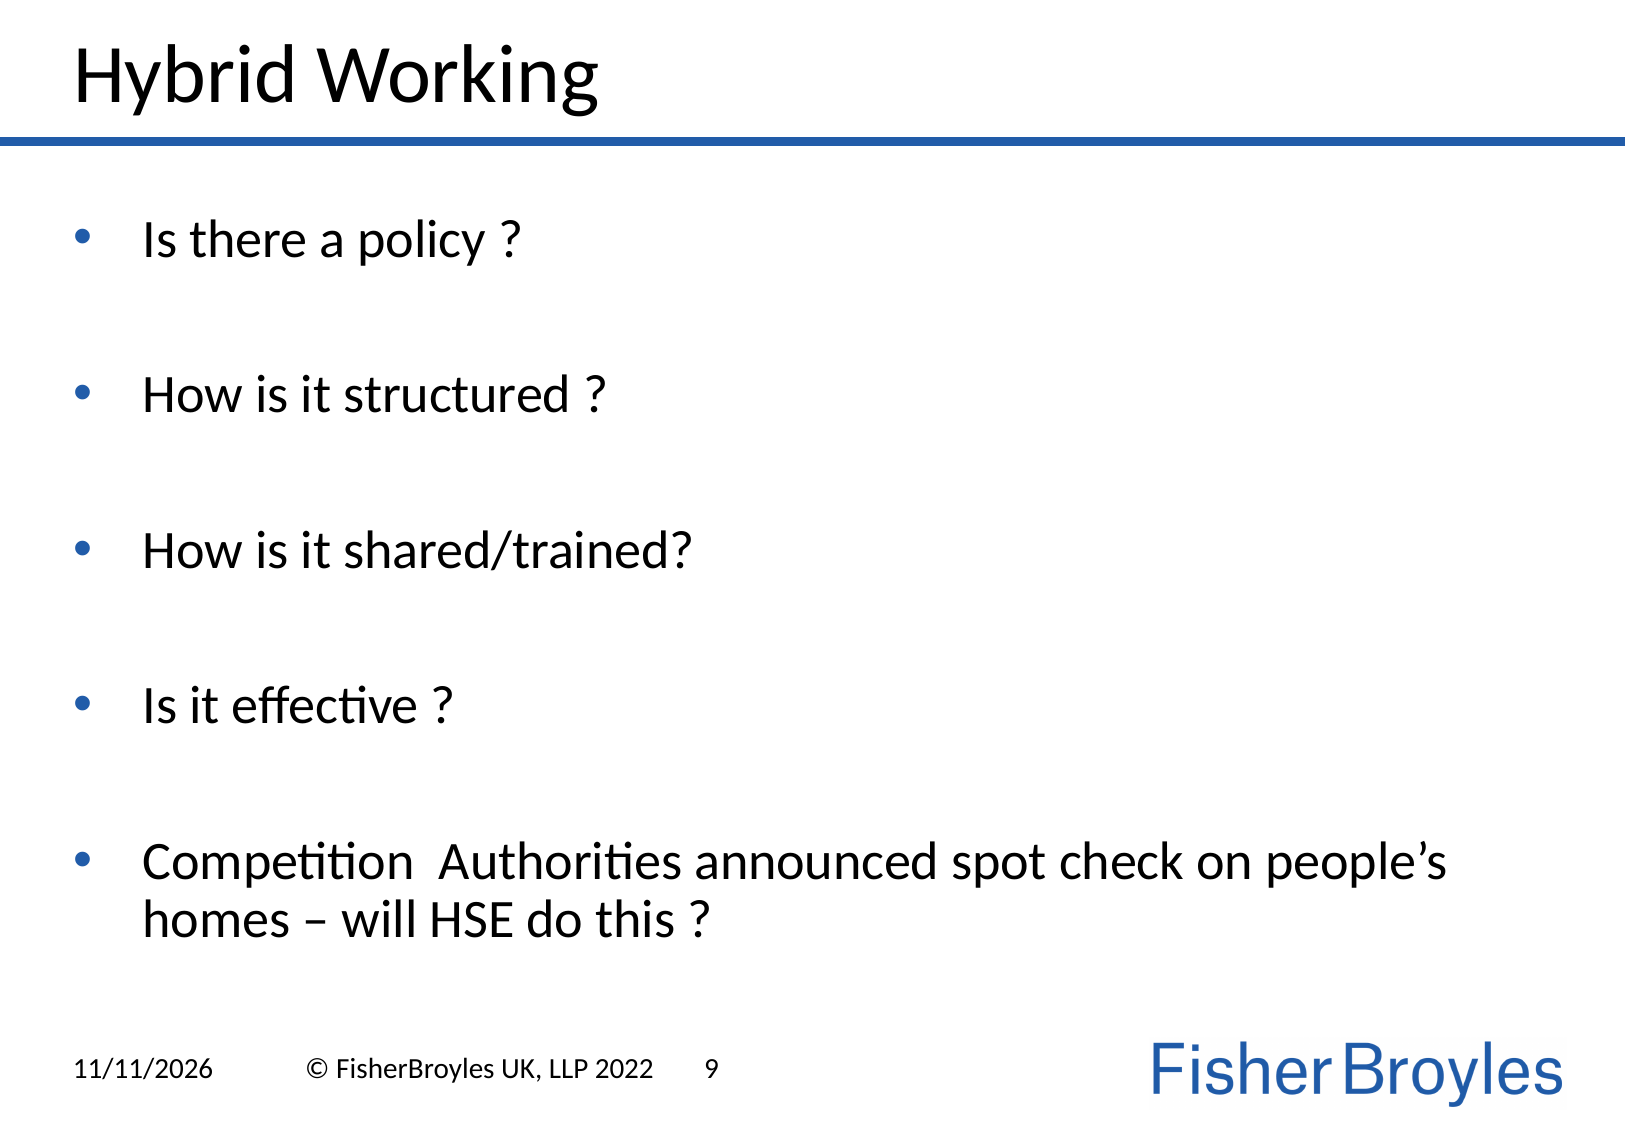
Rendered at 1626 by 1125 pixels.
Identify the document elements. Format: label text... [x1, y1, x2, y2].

list Is there a policy ? How is it structured ? How is it shared/trained? Is it effective ? Competition Authorities announced spot check on people’s homes – will HSE do this ? [58, 202, 1567, 964]
picture [1149, 1037, 1567, 1110]
footer © FisherBroyles UK, LLP 2022 [290, 1041, 675, 1102]
list Hybrid Working [58, 23, 1567, 125]
slide_number 9 [689, 1041, 797, 1102]
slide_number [58, 1041, 251, 1102]
